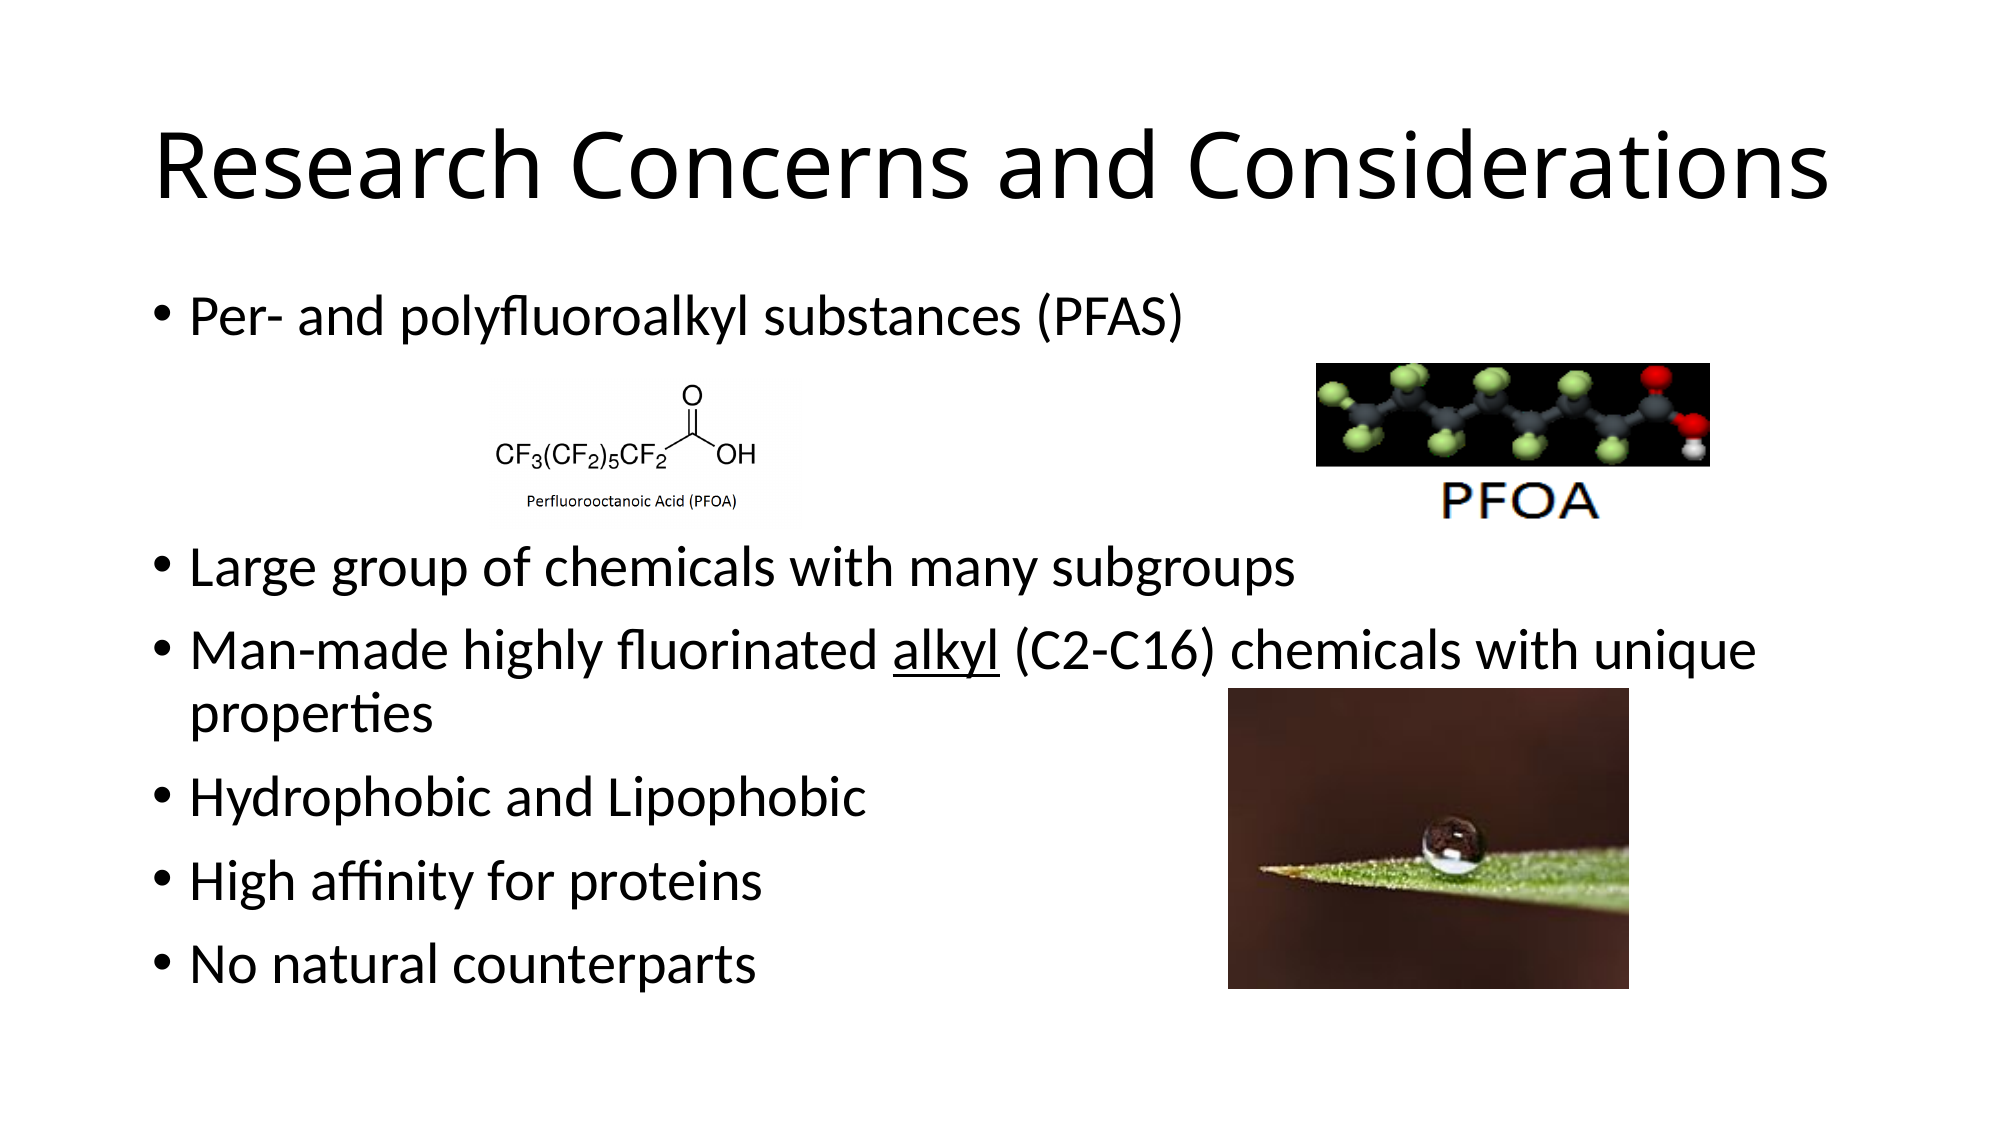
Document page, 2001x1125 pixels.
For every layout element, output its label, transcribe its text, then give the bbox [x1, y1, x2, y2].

picture [1316, 363, 1710, 544]
list Per- and polyfluoroalkyl substances (PFAS) Large group of chemicals with many subgroups Man-made highly fluorinated alkyl (C2-C16) chemicals with unique properties Hydrophobic and Lipophobic High affinity for proteins No natural counterparts [137, 277, 1863, 1014]
picture [1228, 688, 1629, 989]
picture [489, 378, 802, 529]
title Research Concerns and Considerations [137, 59, 1863, 277]
